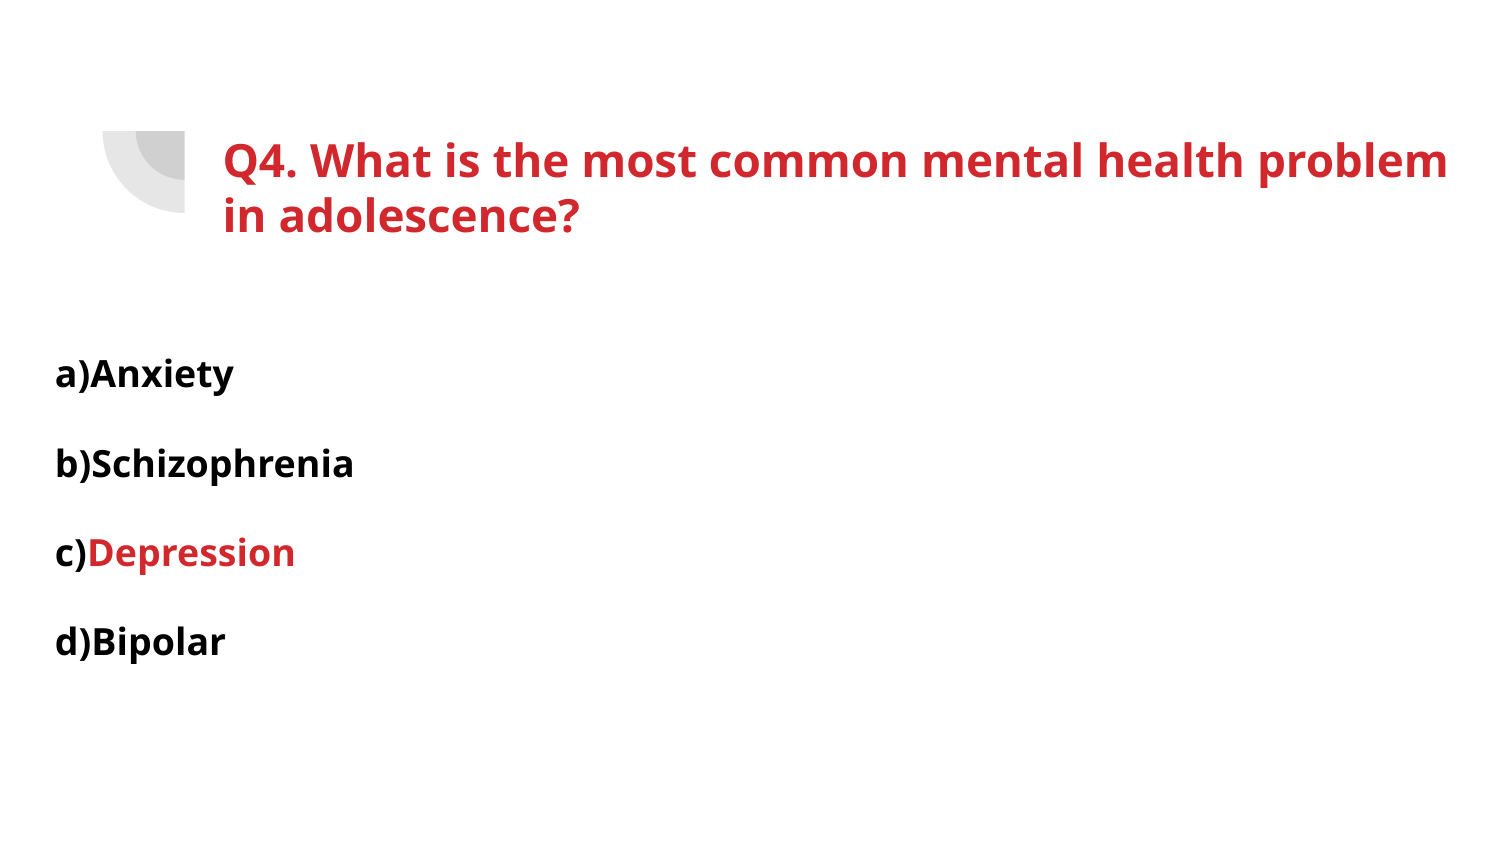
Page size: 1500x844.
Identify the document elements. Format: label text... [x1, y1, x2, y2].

title Q4. What is the most common mental health problem in adolescence? [207, 116, 1474, 211]
list a)Anxiety b)Schizophrenia c)Depression d)Bipolar [40, 328, 1194, 746]
